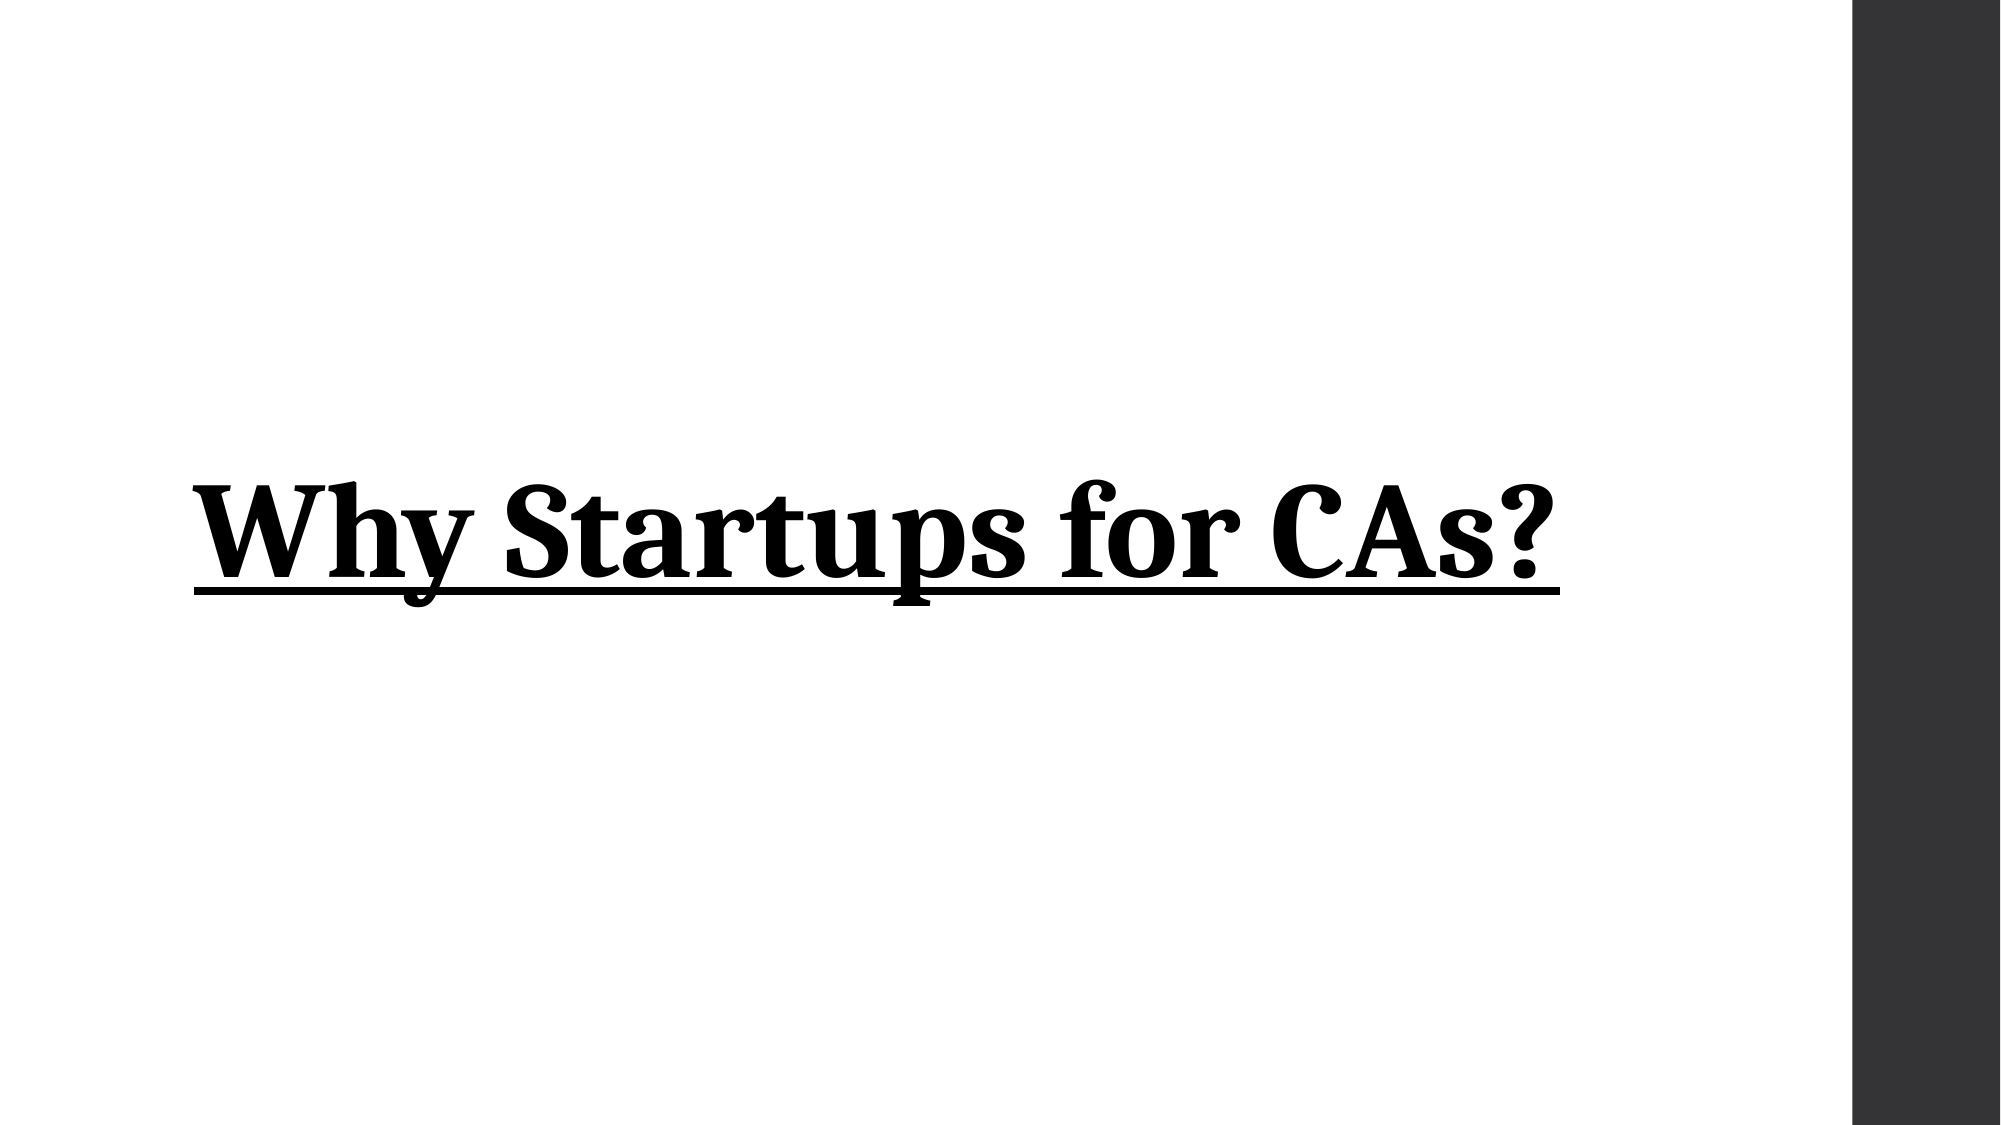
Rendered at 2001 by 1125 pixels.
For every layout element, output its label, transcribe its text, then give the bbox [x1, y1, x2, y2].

text_box Why Startups for CAs? [179, 432, 1759, 613]
